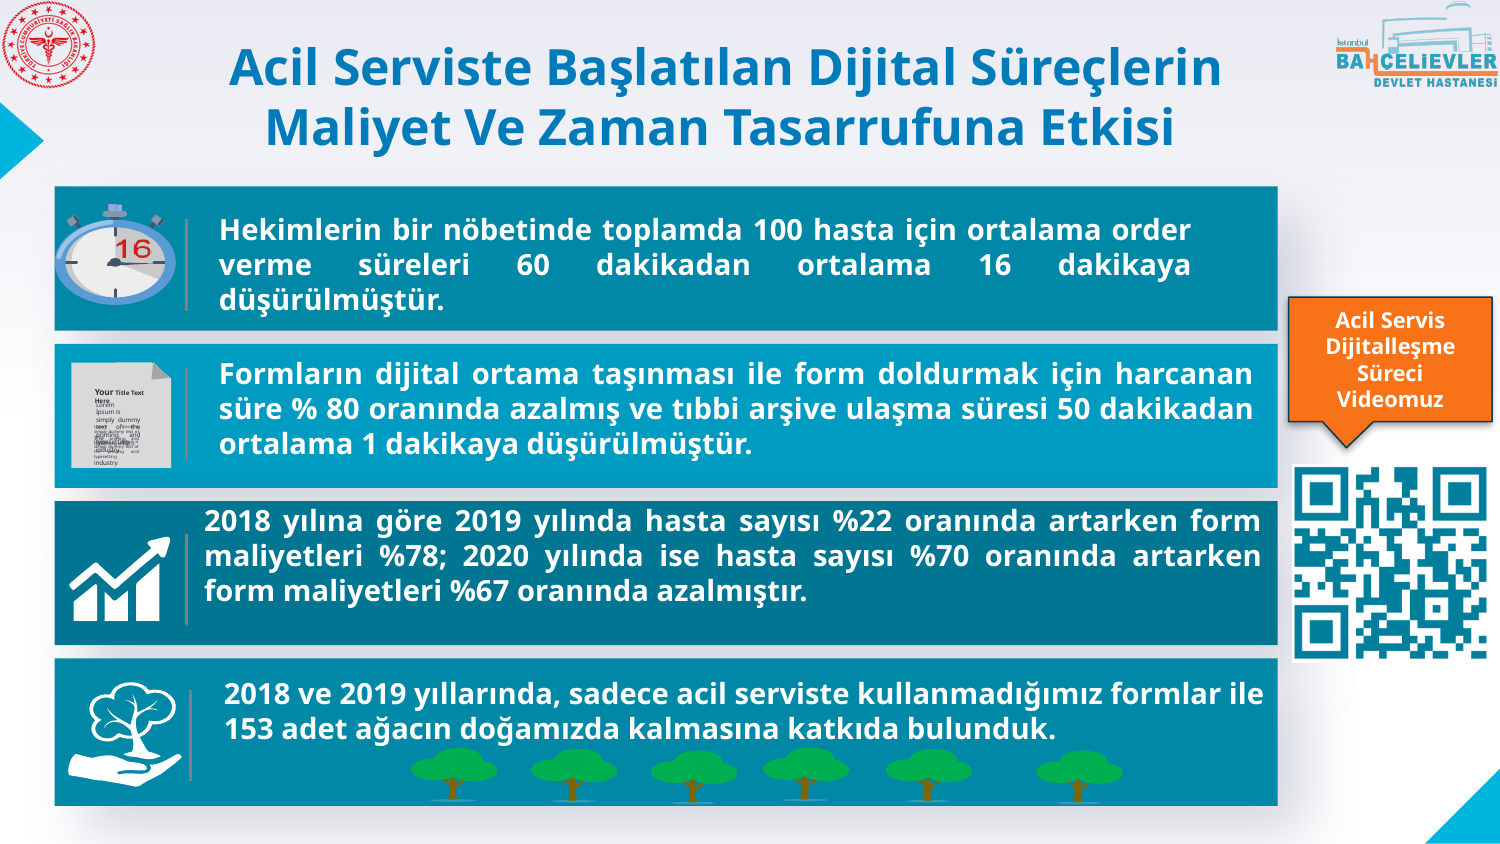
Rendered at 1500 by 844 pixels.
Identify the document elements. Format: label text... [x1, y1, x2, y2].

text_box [54, 186, 1327, 807]
text_box Acil Serviste Başlatılan Dijital Süreçlerin Maliyet Ve Zaman Tasarrufuna Etkisi [171, 27, 1282, 163]
text_box Acil Servis Dijitalleşme Süreci Videomuz [1330, 296, 1493, 449]
picture [0, 0, 96, 89]
picture [1335, 0, 1500, 89]
picture [1292, 463, 1489, 663]
